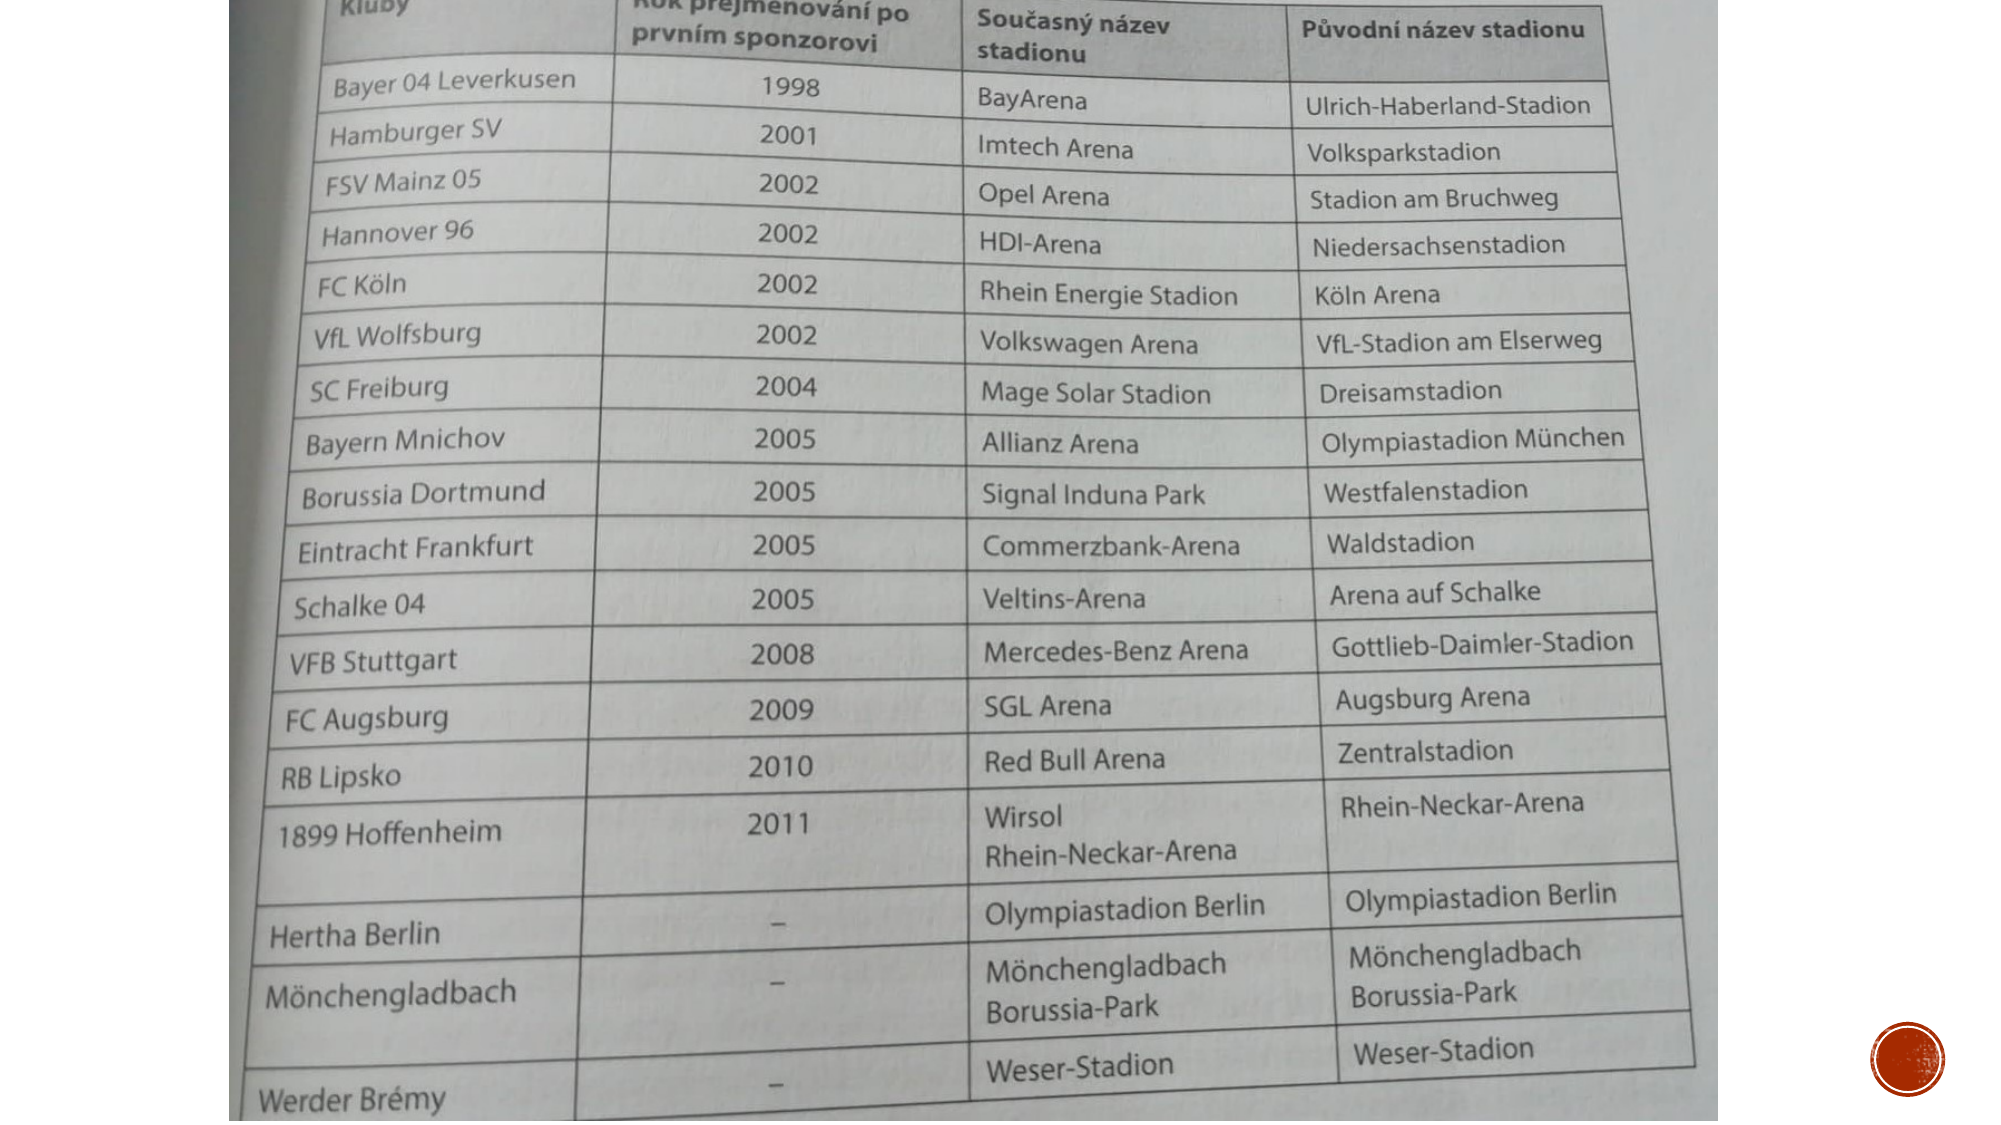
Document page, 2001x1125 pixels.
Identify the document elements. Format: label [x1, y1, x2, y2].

list [234, 5, 1714, 1116]
